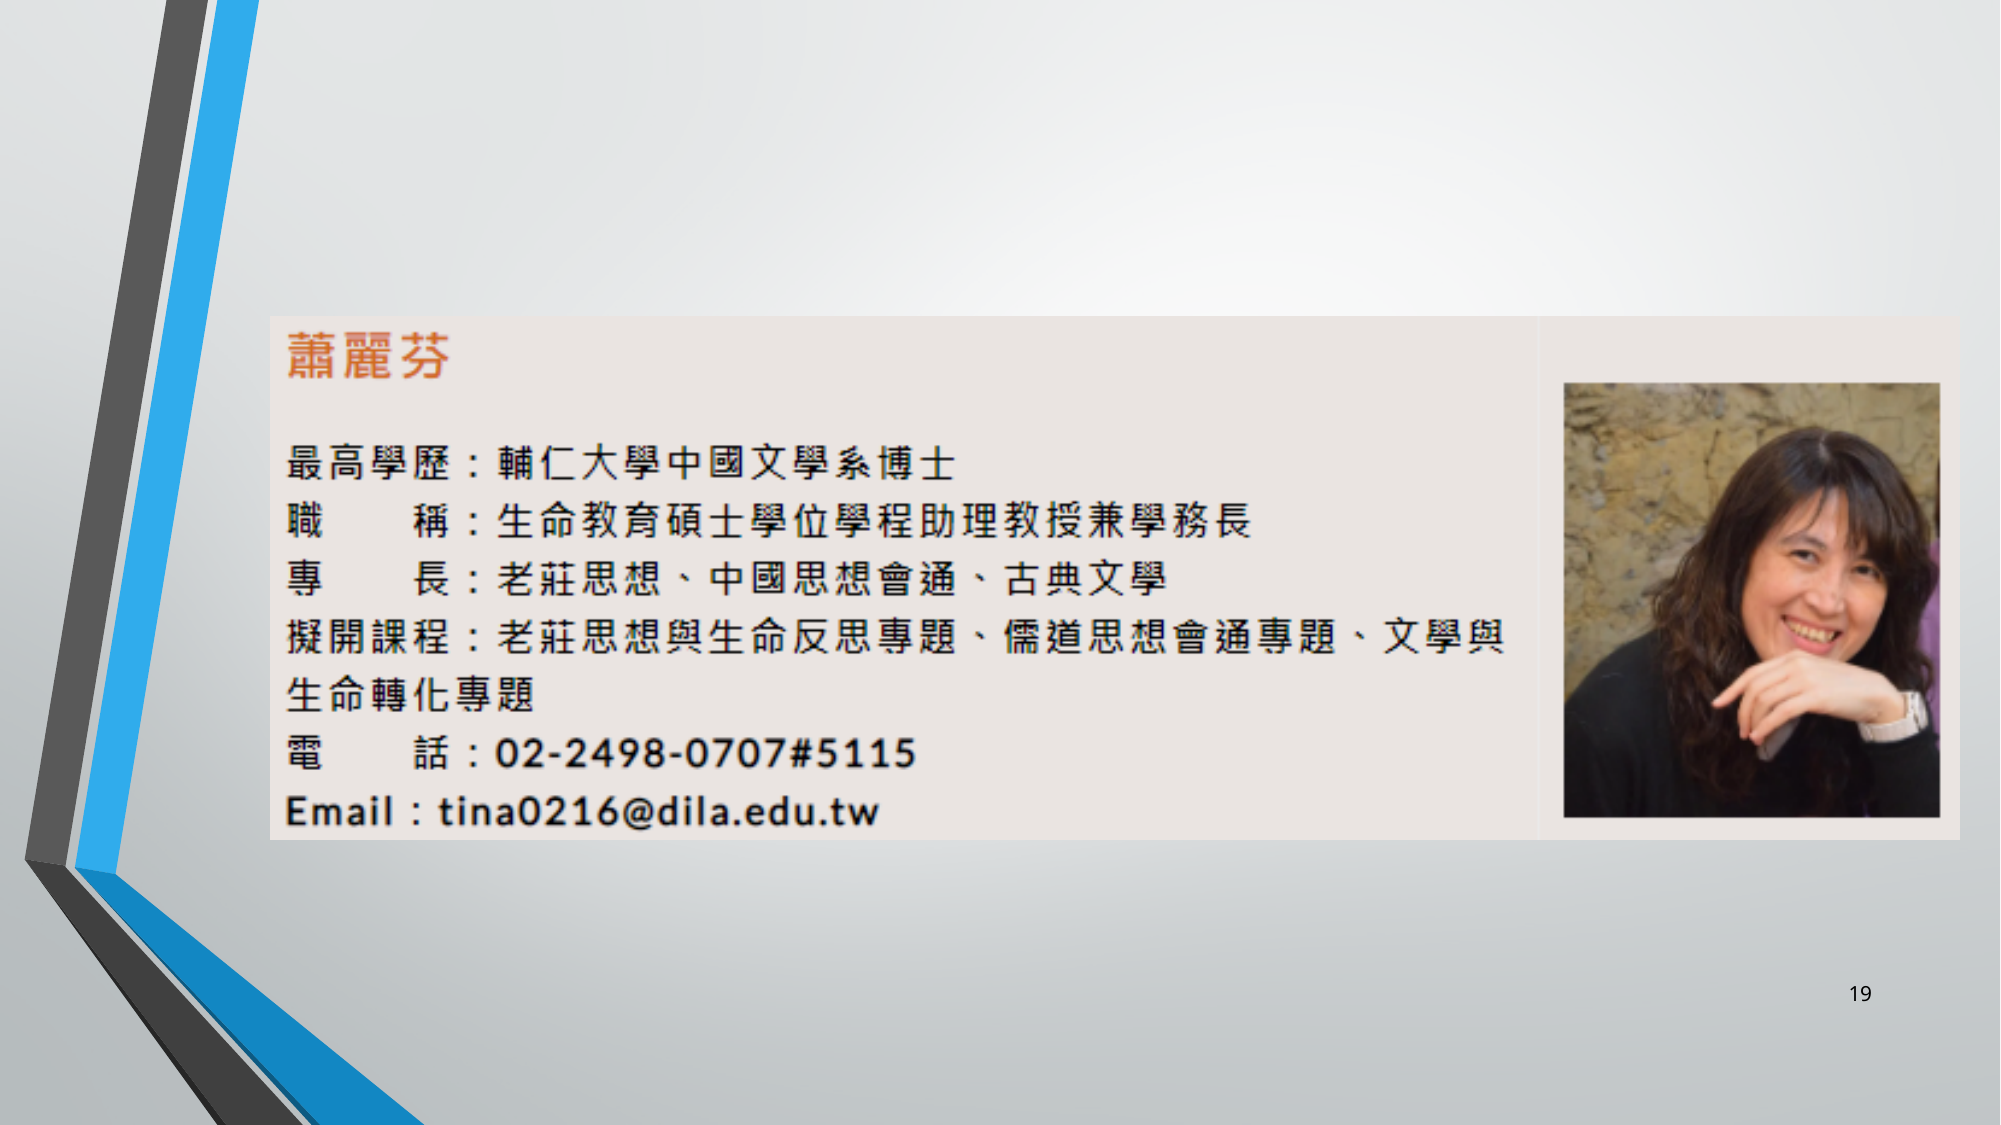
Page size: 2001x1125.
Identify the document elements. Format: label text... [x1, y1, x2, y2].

picture [270, 316, 1961, 841]
slide_number 19 [1796, 965, 1887, 1025]
